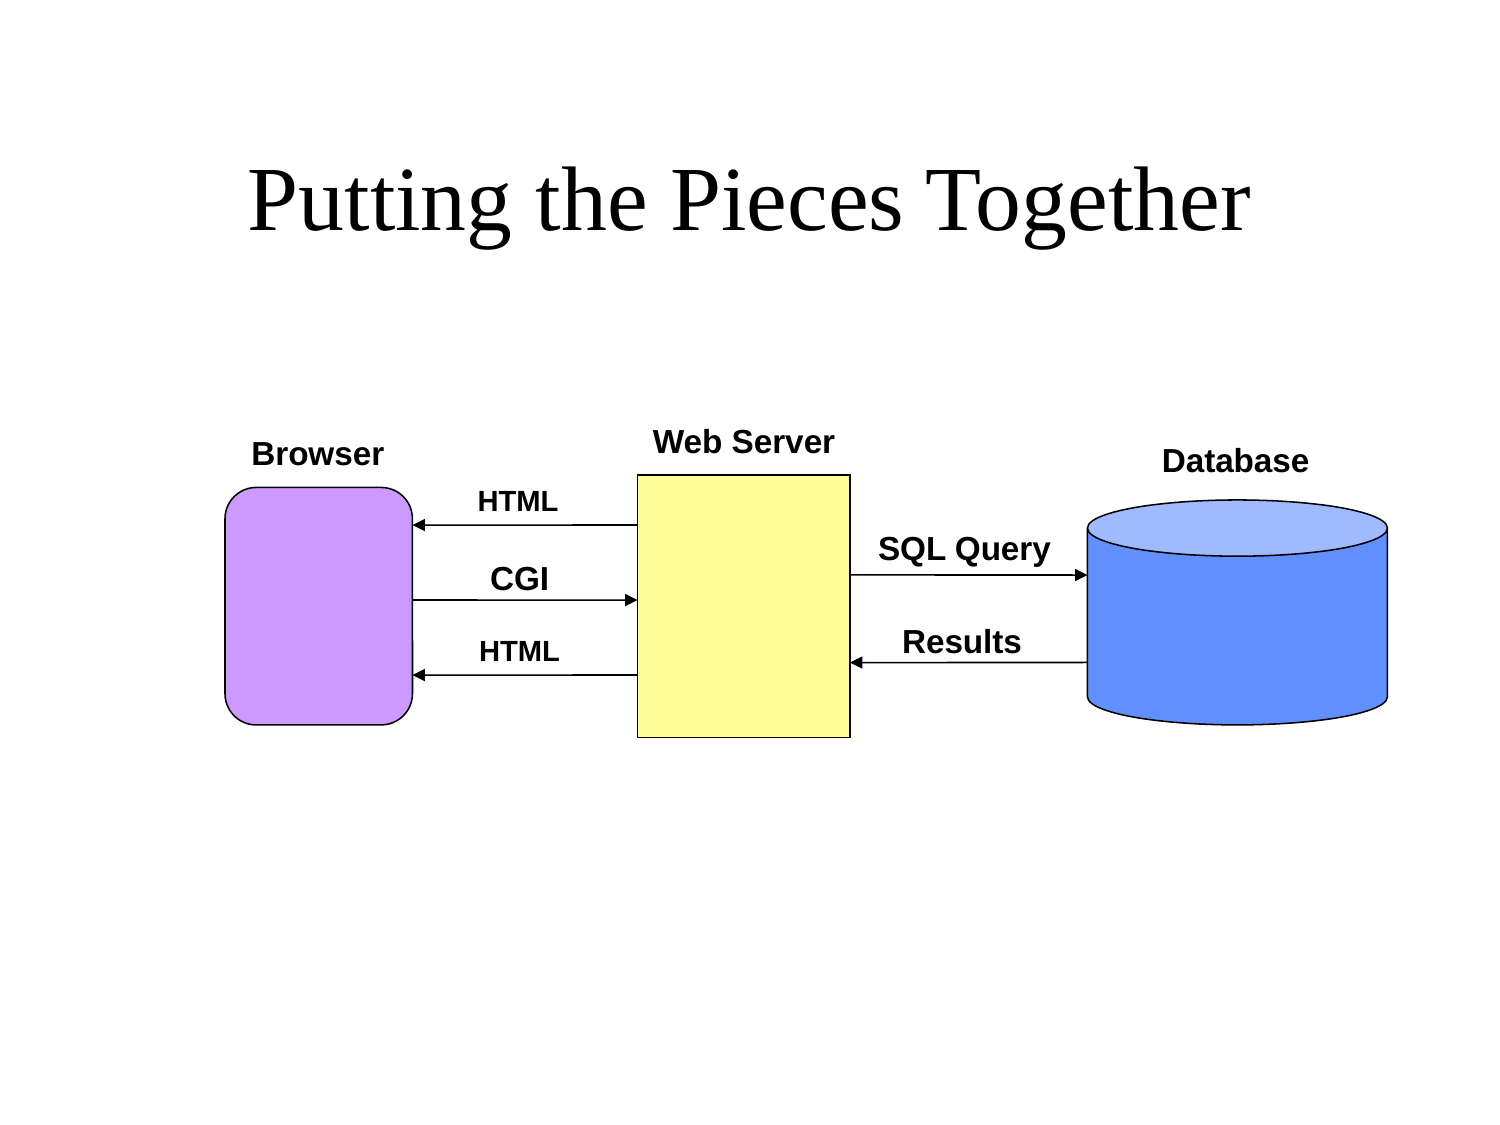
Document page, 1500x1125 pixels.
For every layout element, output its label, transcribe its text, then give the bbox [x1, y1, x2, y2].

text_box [412, 474, 638, 525]
text_box [225, 487, 413, 725]
text_box [637, 474, 850, 738]
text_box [849, 612, 1088, 668]
title Putting the Pieces Together [112, 99, 1388, 288]
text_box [849, 519, 1088, 575]
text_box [412, 624, 638, 675]
text_box [1087, 499, 1388, 725]
text_box Browser [236, 424, 400, 480]
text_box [412, 549, 638, 606]
text_box Database [1147, 432, 1325, 487]
text_box Web Server [638, 412, 851, 468]
